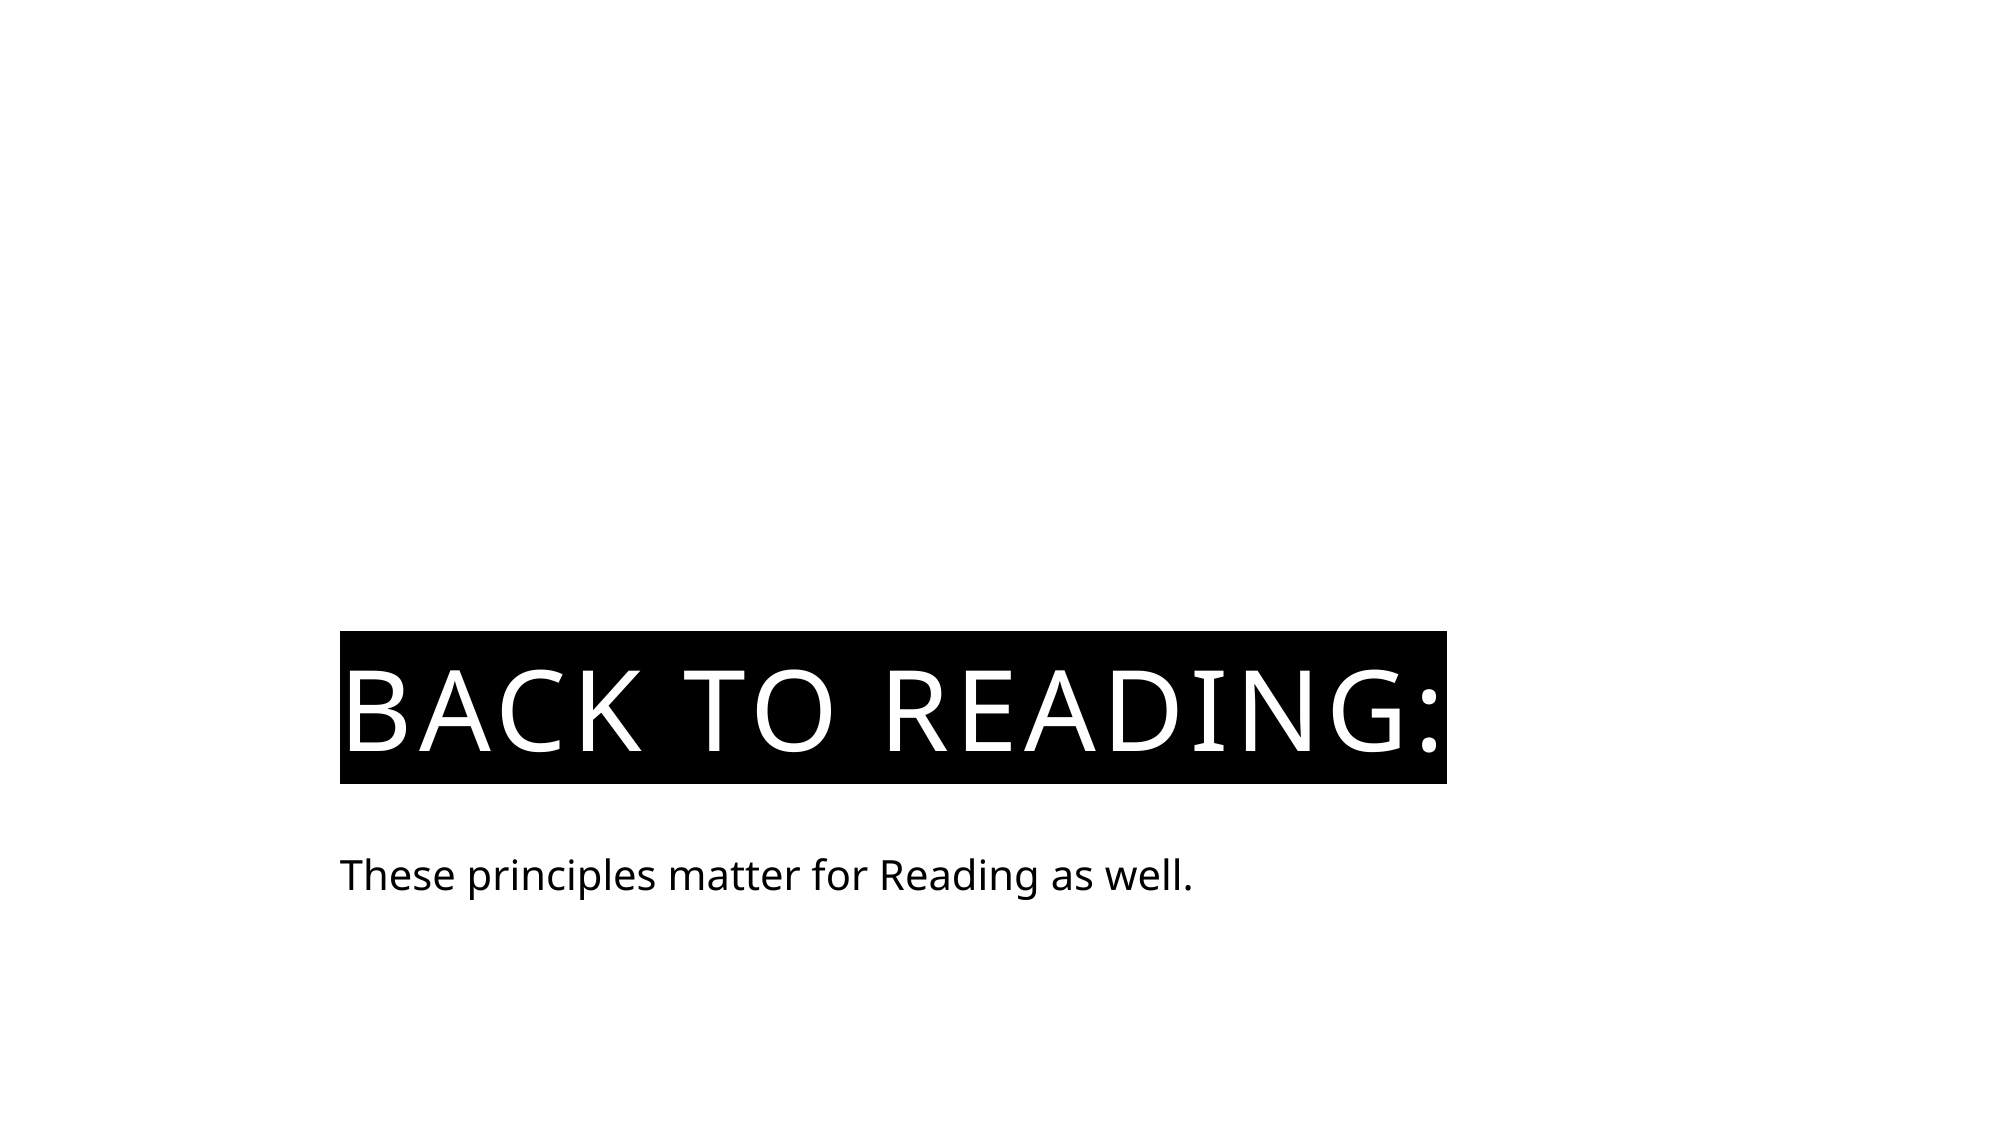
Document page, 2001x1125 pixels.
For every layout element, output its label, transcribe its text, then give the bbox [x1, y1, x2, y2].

list These principles matter for Reading as well. [324, 831, 1588, 975]
title BaCK TO READING: [324, 387, 1588, 782]
